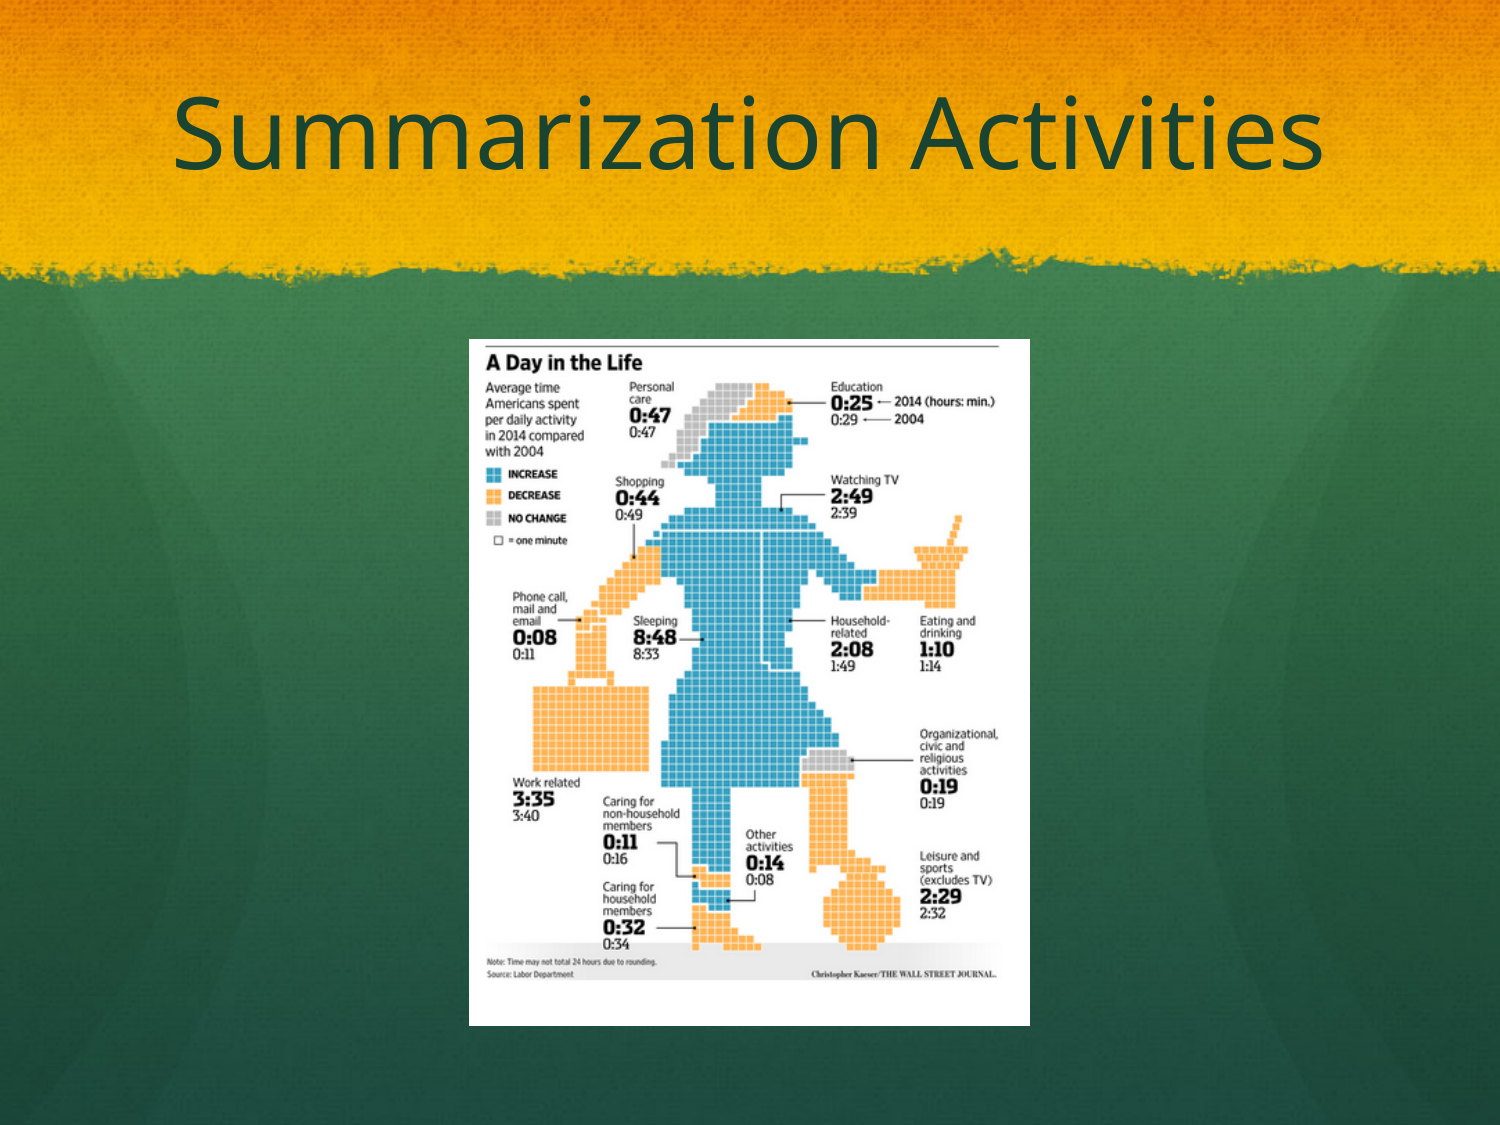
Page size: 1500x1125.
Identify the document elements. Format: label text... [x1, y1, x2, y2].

title Summarization Activities [125, 13, 1375, 246]
picture [0, 0, 1500, 1125]
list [124, 339, 1375, 1027]
